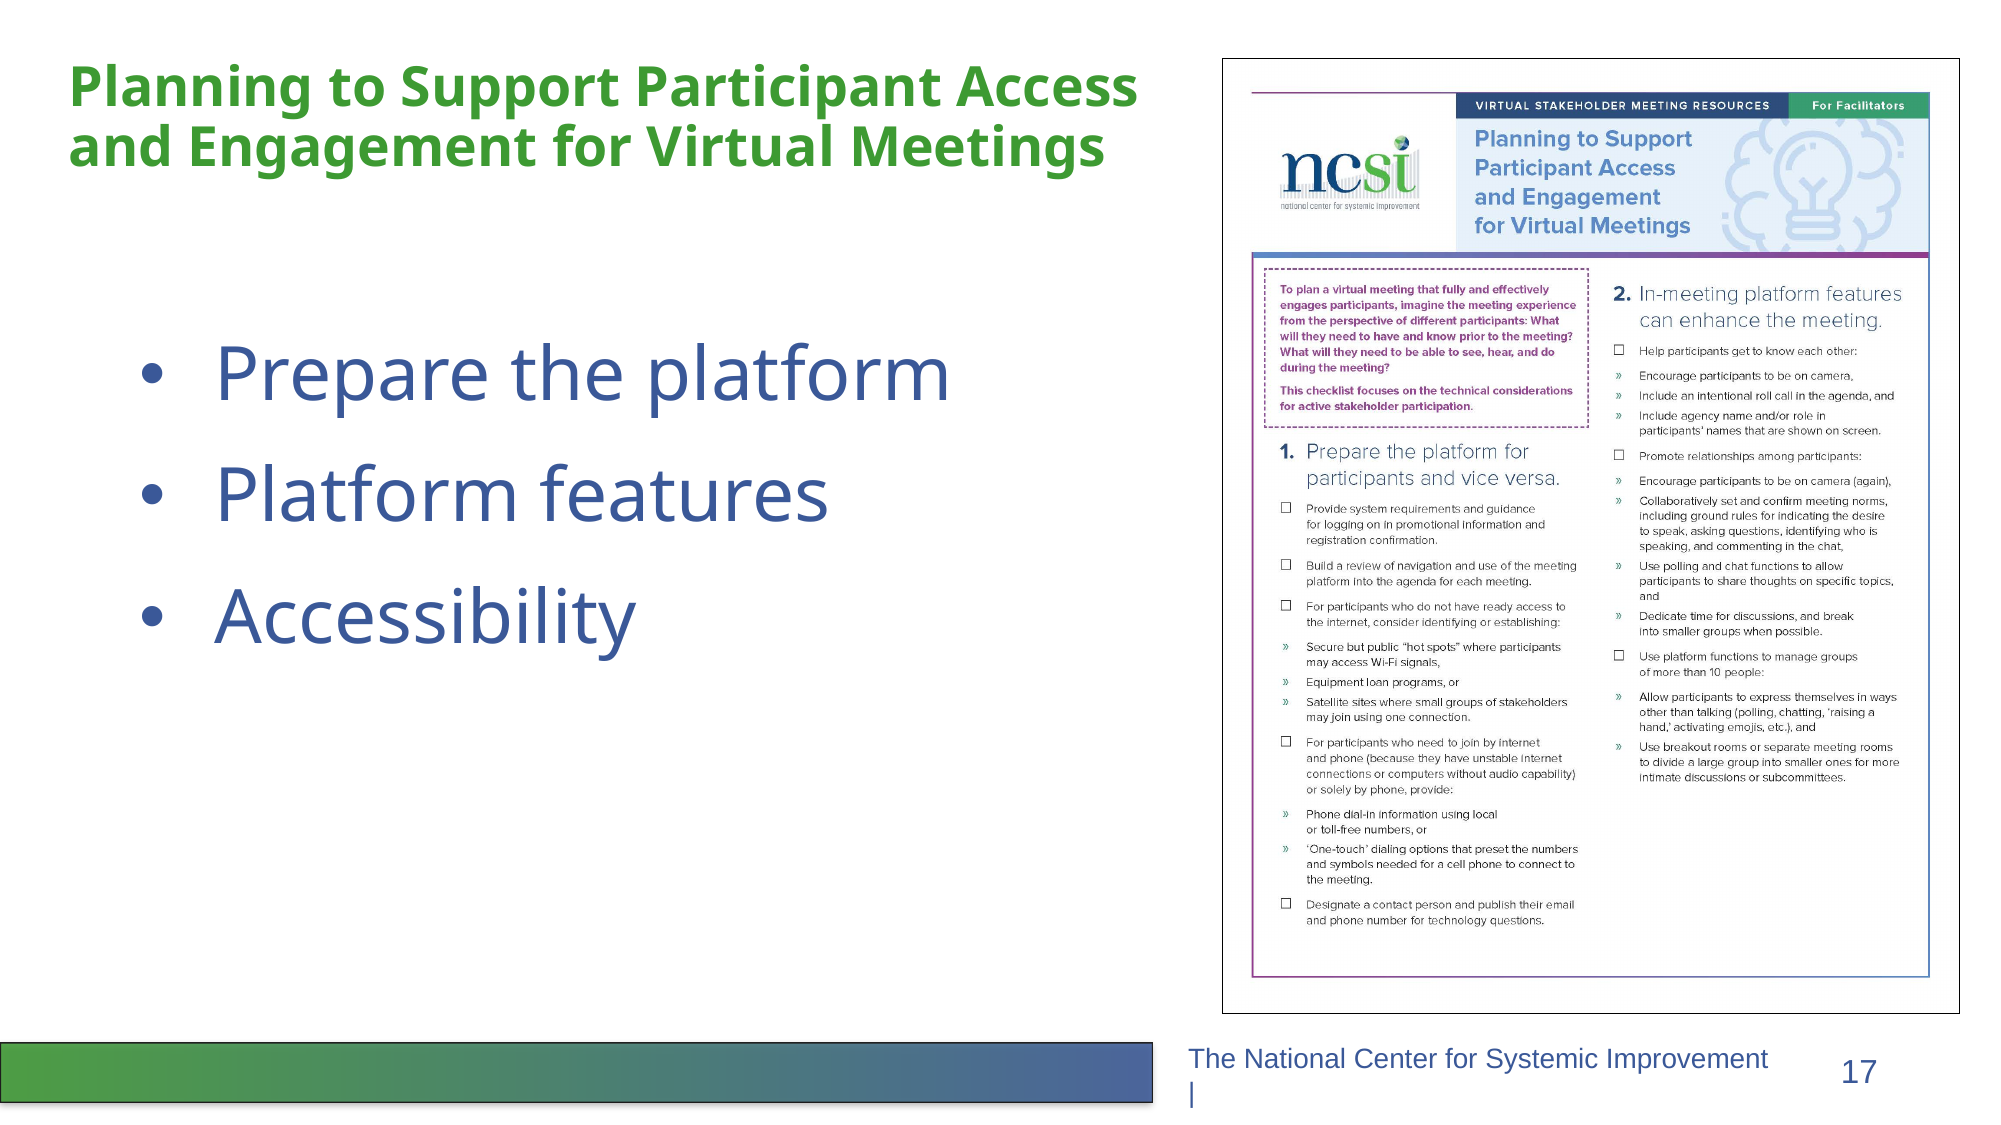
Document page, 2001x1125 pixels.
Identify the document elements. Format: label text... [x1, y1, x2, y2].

title Planning to Support Participant Access and Engagement for Virtual Meetings [68, 58, 1198, 286]
list Prepare the platform Platform features Accessibility [124, 324, 1059, 1014]
picture [1221, 58, 1961, 1015]
slide_number 17 [1818, 1042, 1900, 1103]
